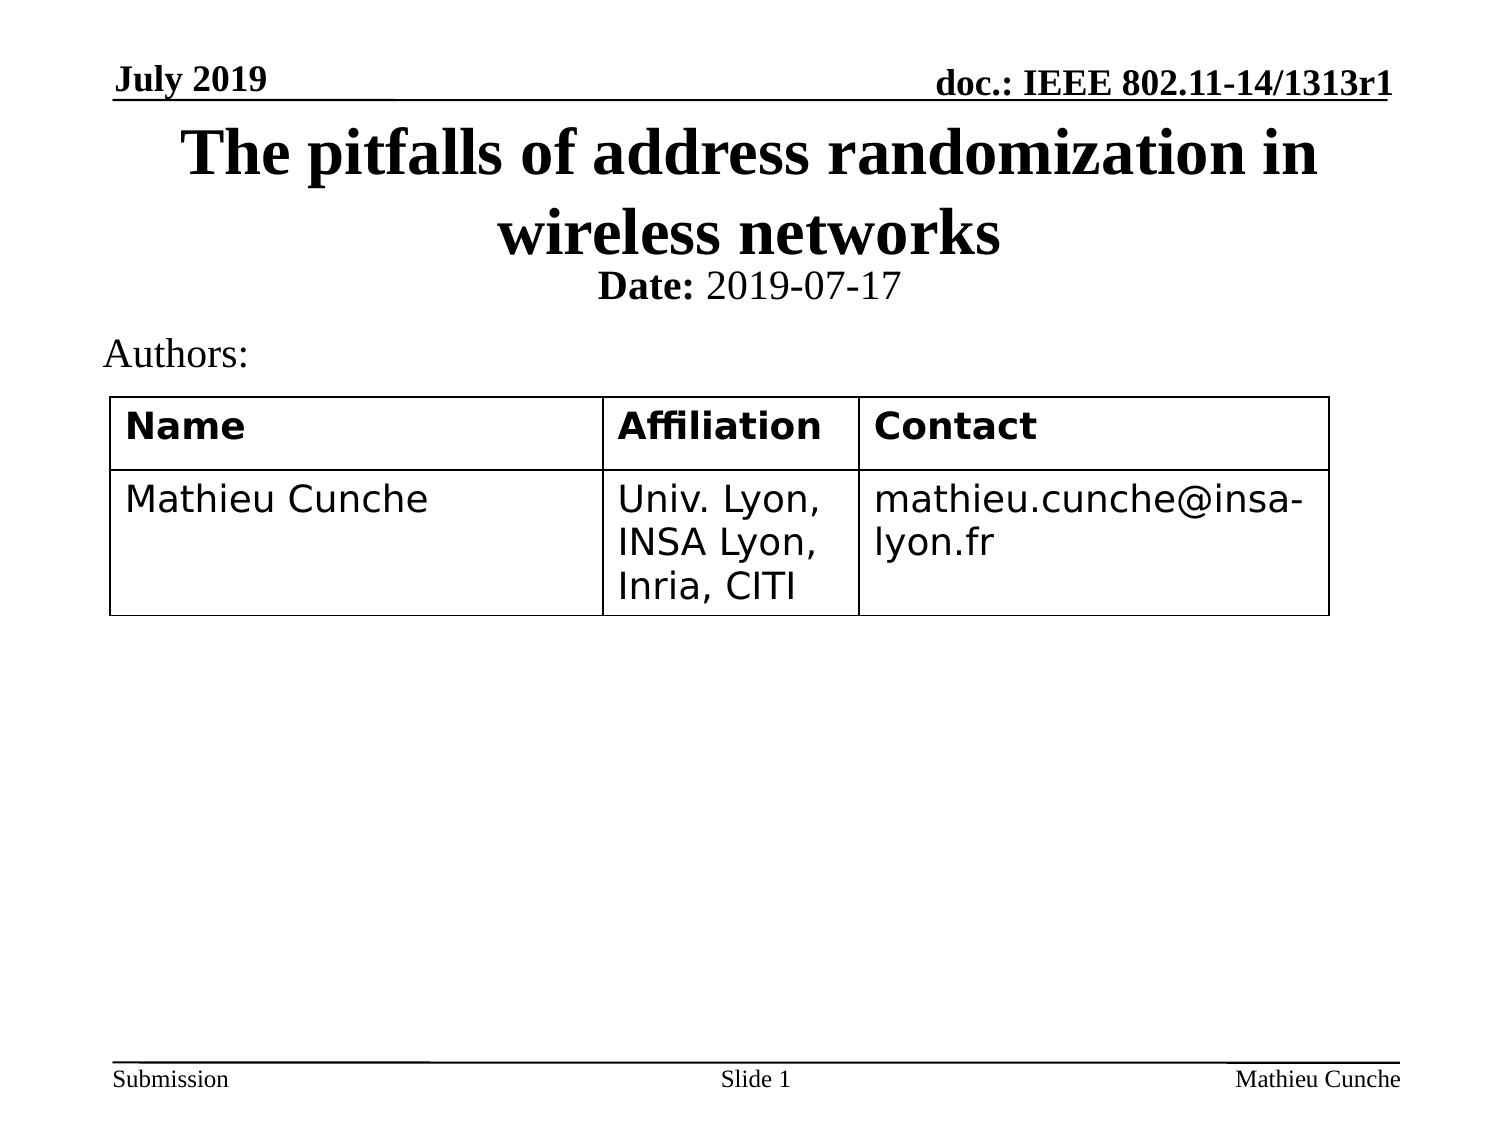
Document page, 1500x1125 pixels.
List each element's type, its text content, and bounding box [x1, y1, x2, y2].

text_box Authors: [87, 318, 325, 381]
text_box Date: 2019-07-17 [112, 249, 1388, 315]
table_header Name [111, 398, 602, 469]
table_header Affiliation [604, 398, 858, 469]
text_box Slide 1 [712, 1062, 800, 1122]
table_cell mathieu.cunche@insa-lyon.fr [860, 471, 1328, 615]
table_header Contact [860, 398, 1328, 469]
text_box The pitfalls of address randomization in wireless networks [112, 100, 1388, 249]
table_cell Univ. Lyon, INSA Lyon, Inria, CITI [604, 471, 858, 615]
table_cell Mathieu Cunche [111, 471, 602, 615]
text_box July 2019 [114, 54, 492, 100]
text_box Mathieu Cunche [902, 1062, 1402, 1092]
